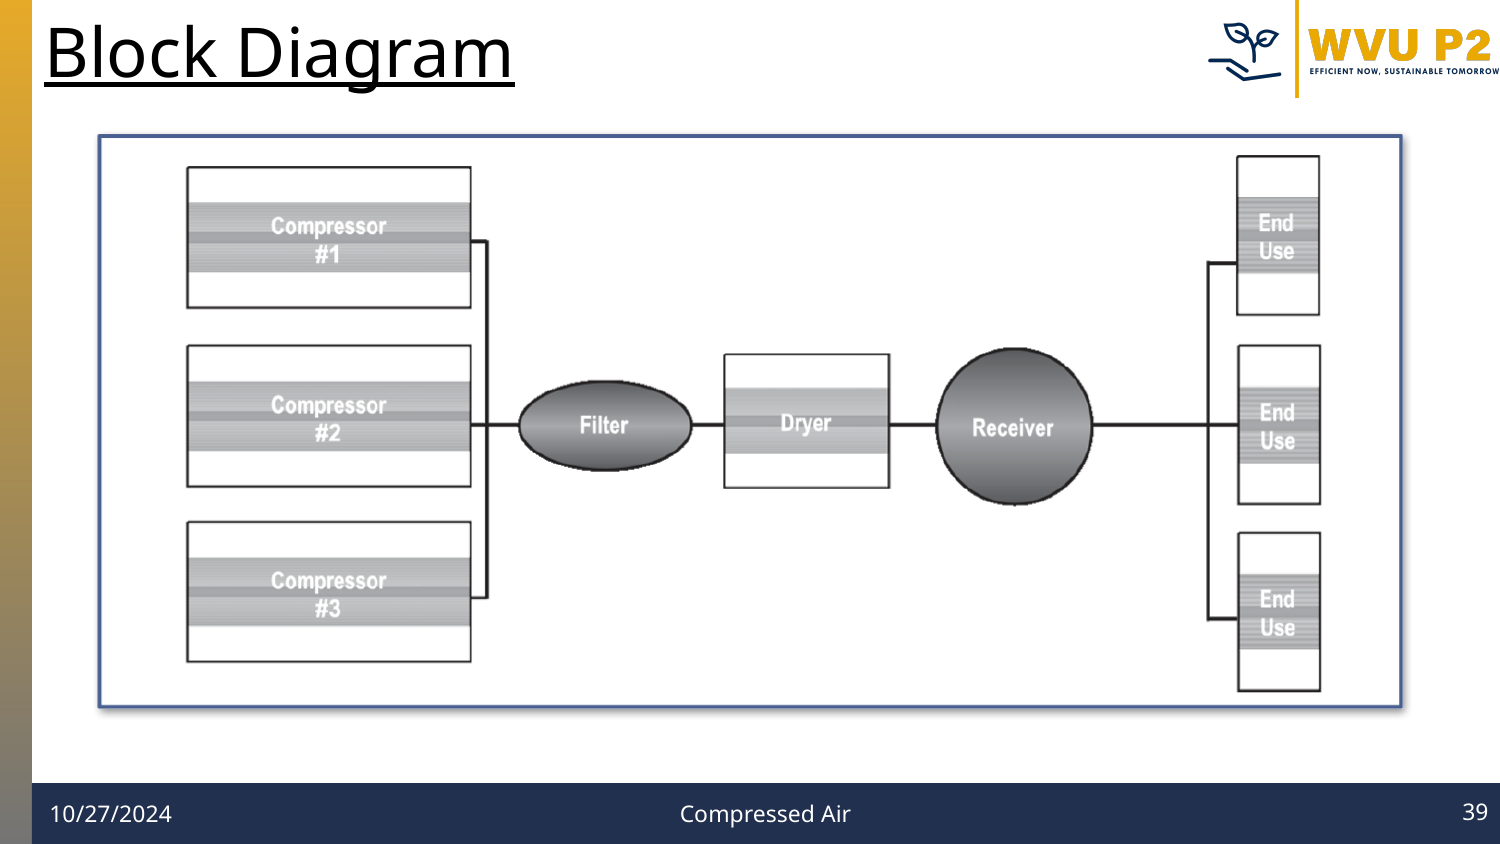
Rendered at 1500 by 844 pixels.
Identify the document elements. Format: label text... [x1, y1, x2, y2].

picture [1208, 0, 1500, 98]
title Block Diagram [33, 0, 1167, 98]
slide_number ‹#› [1384, 791, 1500, 837]
picture [97, 134, 1403, 710]
